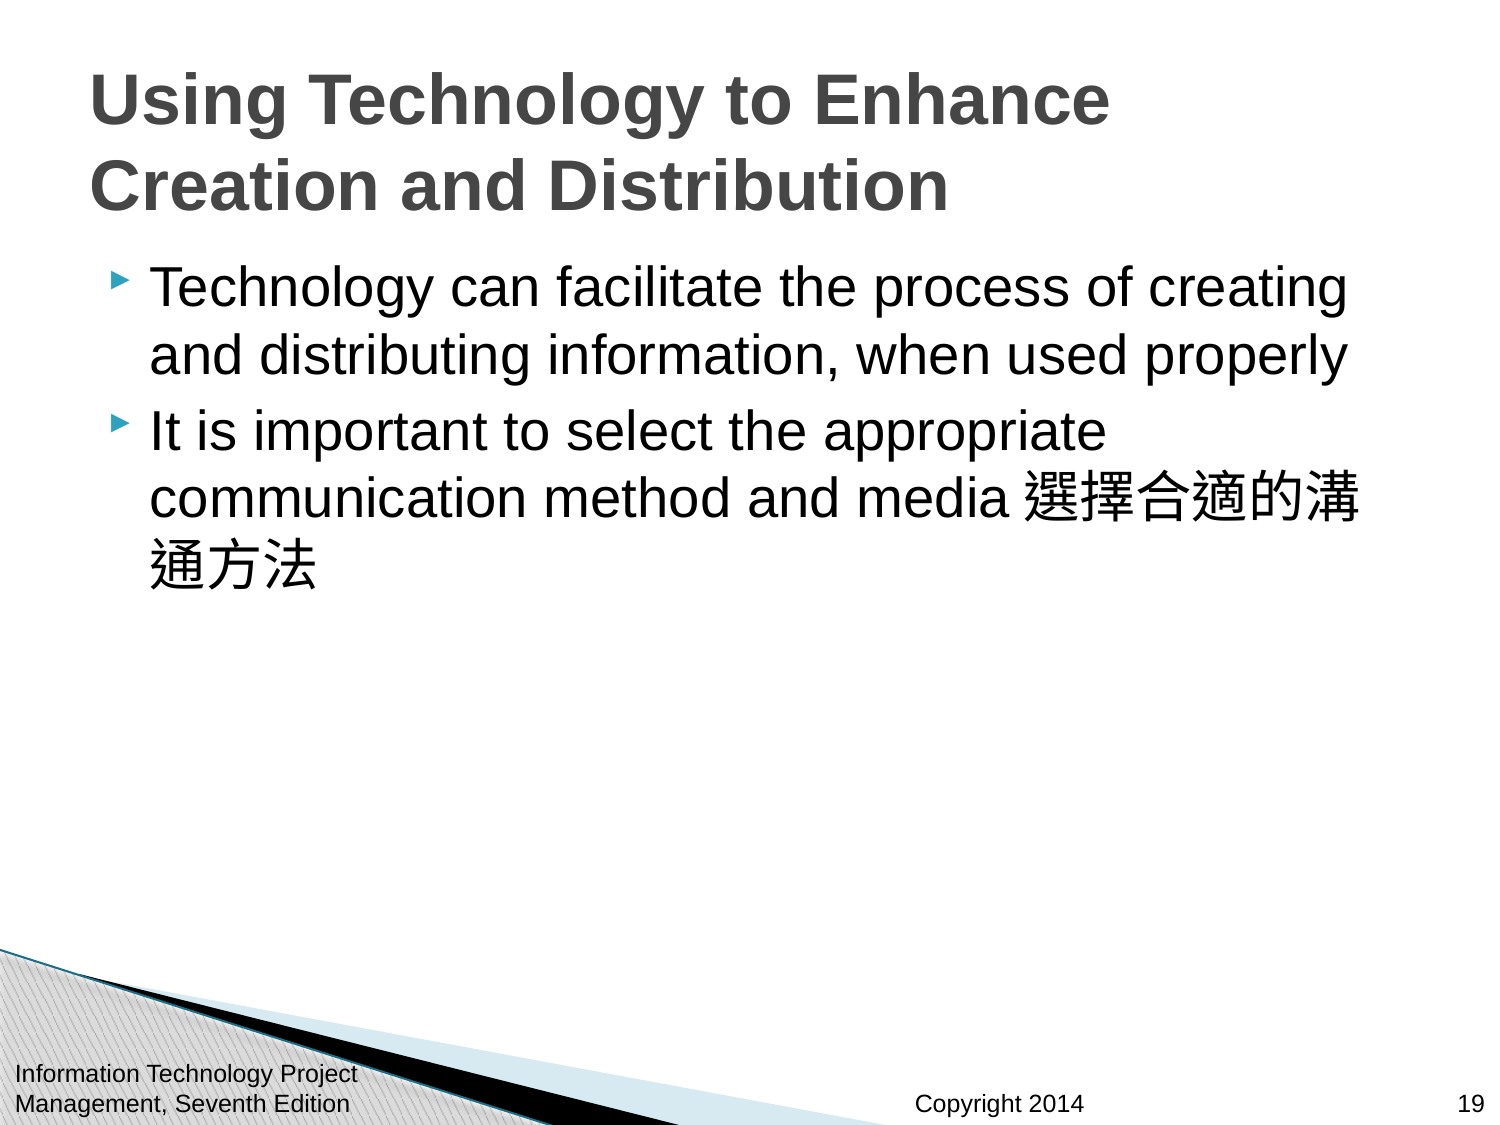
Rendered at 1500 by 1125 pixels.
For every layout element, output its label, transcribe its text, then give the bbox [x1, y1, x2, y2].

title Using Technology to Enhance Creation and Distribution [75, 45, 1425, 233]
list Technology can facilitate the process of creating and distributing information, when used properly It is important to select the appropriate communication method and media選擇合適的溝通方法 [74, 242, 1426, 986]
footer Information Technology Project Management, Seventh Edition [0, 1065, 425, 1125]
slide_number 19 [1408, 1065, 1500, 1125]
